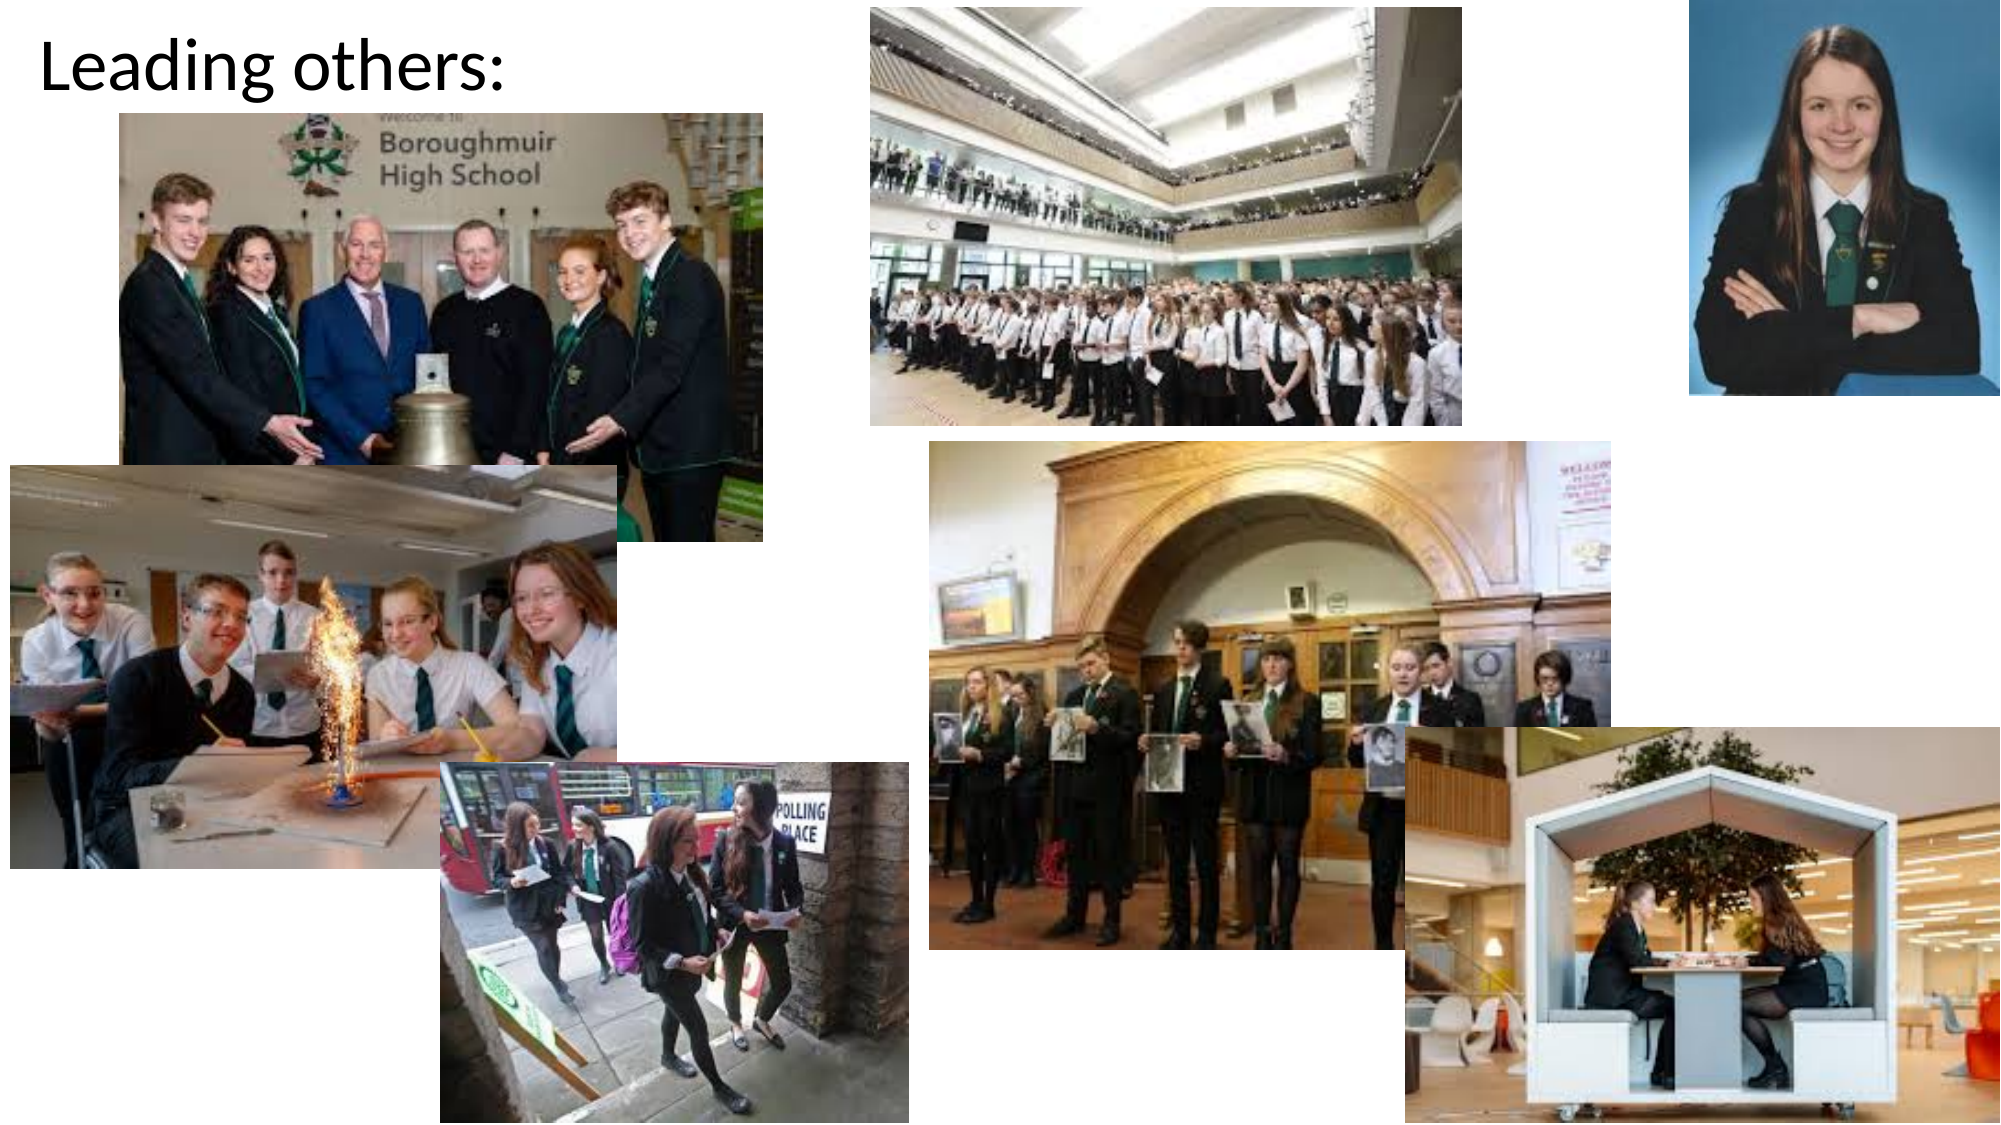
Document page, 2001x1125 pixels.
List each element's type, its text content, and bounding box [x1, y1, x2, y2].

picture [1689, 0, 2000, 396]
picture [10, 113, 909, 1123]
text_box Leading others: [24, 7, 523, 113]
picture [929, 441, 2000, 1123]
picture [870, 7, 1462, 426]
